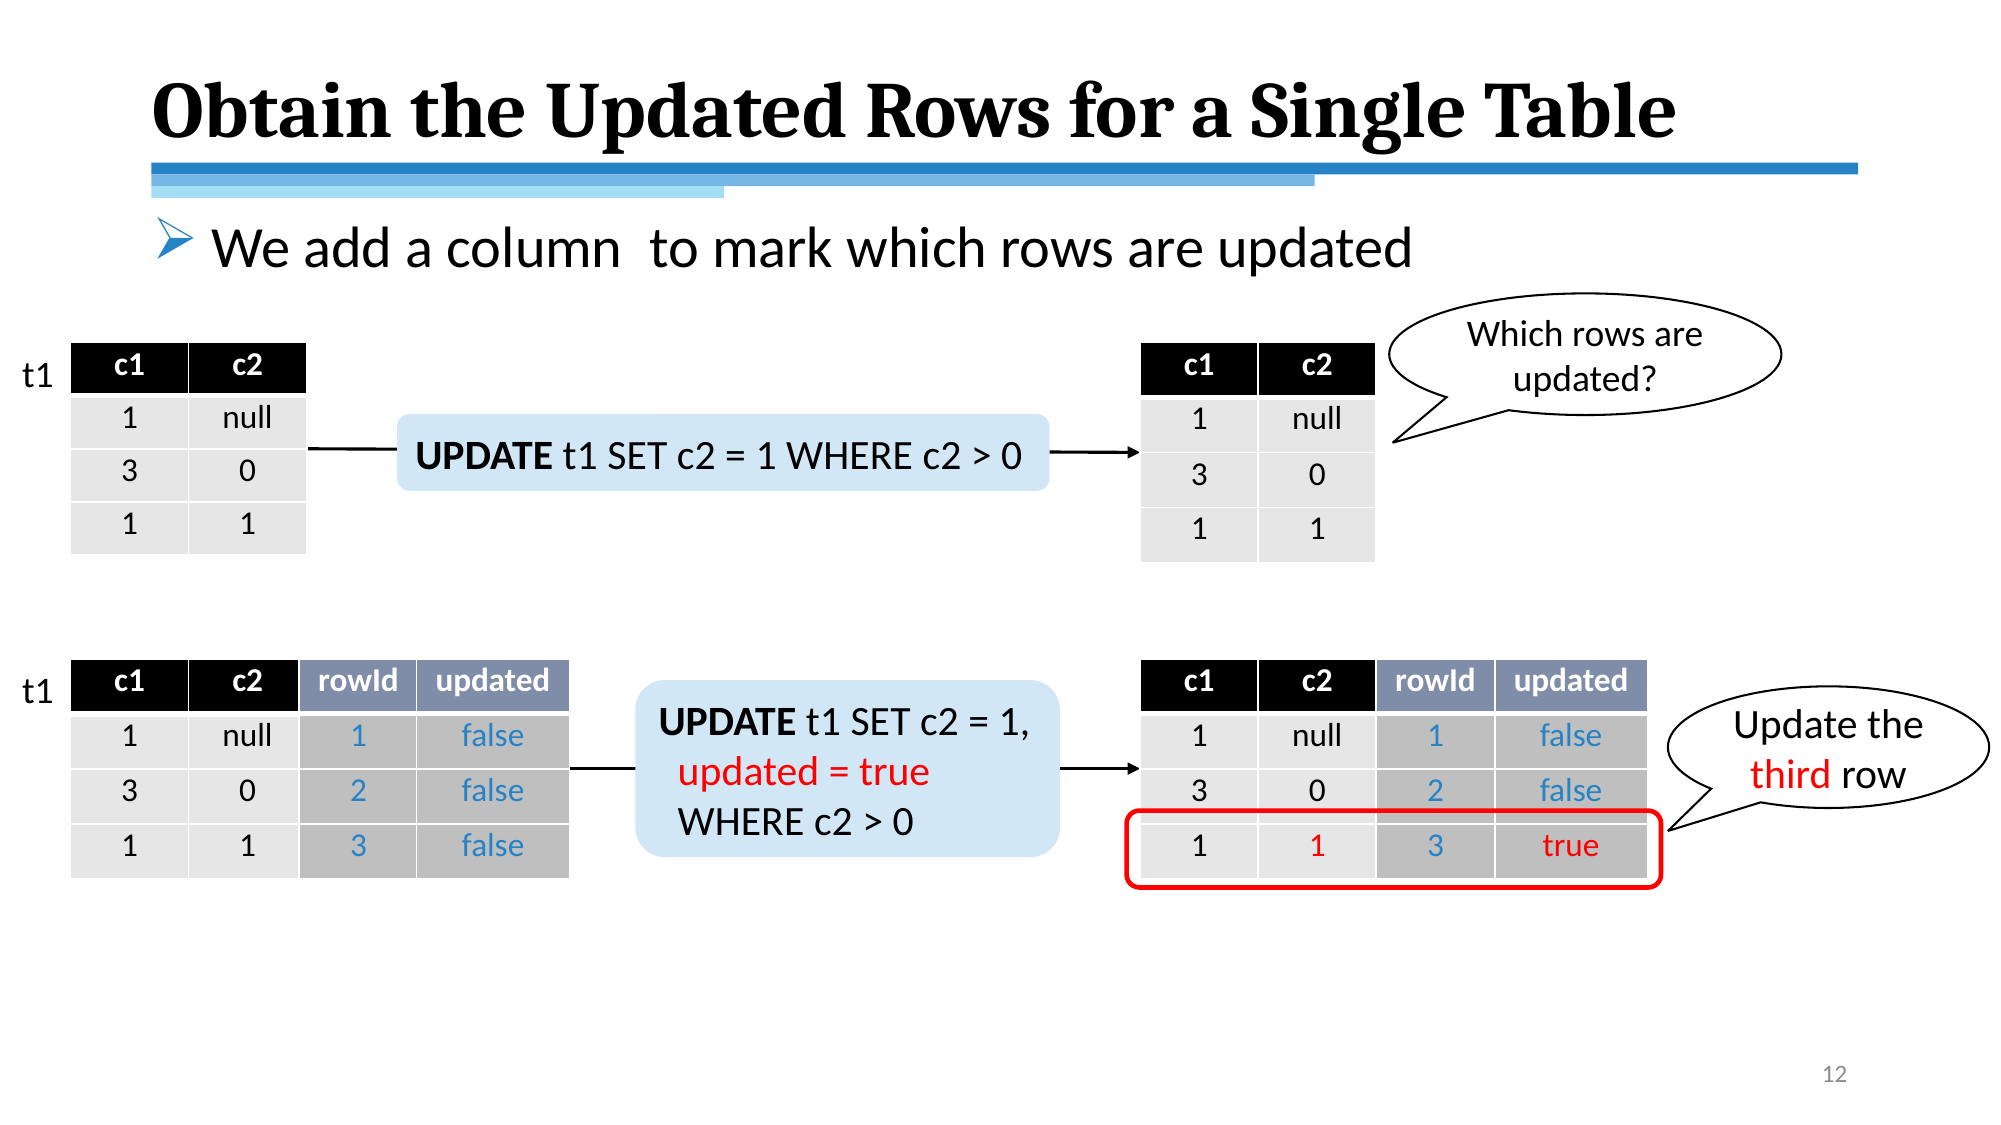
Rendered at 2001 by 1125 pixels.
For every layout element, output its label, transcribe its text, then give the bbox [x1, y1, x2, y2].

table_cell 1 [300, 716, 416, 768]
text_box UPDATE t1 SET c2 = 1 WHERE c2 > 0 [395, 412, 1051, 452]
text_box [1125, 809, 1663, 889]
table_header rowId [300, 660, 416, 711]
table_cell 3 [1141, 453, 1257, 507]
table_header updated [417, 660, 569, 711]
table_cell 1 [189, 503, 306, 554]
text_box UPDATE t1 SET c2 = 1 WHERE c2 > 0 [395, 453, 1051, 492]
table_cell 1 [1377, 716, 1494, 768]
table_header rowId [1377, 660, 1494, 711]
table_header c2 [1259, 660, 1375, 711]
table_header c1 [71, 343, 188, 393]
text_box t1 [5, 342, 71, 403]
table_header c2 [189, 343, 306, 393]
title Obtain the Updated Rows for a Single Table [137, 59, 1863, 163]
table_header c2 [189, 660, 298, 711]
table_cell 1 [1141, 508, 1257, 562]
table_cell false [417, 825, 569, 878]
table_cell 1 [71, 503, 188, 554]
table_cell 1 [71, 825, 188, 878]
table_header c2 [1259, 343, 1375, 395]
table_cell 0 [1259, 453, 1375, 507]
table_cell 2 [1377, 770, 1494, 809]
table_cell 1 [1259, 508, 1375, 562]
table_cell false [417, 770, 569, 823]
text_box Which rows are updated? [1388, 292, 1783, 444]
text_box UPDATE t1 SET c2 = 1, updated = true WHERE c2 > 0 [634, 678, 1061, 768]
table_cell false [1496, 770, 1647, 809]
table_cell 1 [71, 398, 188, 448]
text_box UPDATE t1 SET c2 = 1, updated = true WHERE c2 > 0 [634, 769, 1062, 859]
table_cell 3 [300, 825, 416, 878]
table_cell 1 [189, 825, 298, 878]
table_cell null [1259, 716, 1375, 768]
table_cell false [1496, 716, 1647, 768]
table_cell 1 [1141, 400, 1257, 452]
table_cell null [189, 717, 298, 768]
table_cell null [1259, 400, 1375, 452]
table_cell 0 [1259, 770, 1375, 809]
slide_number 12 [1412, 1042, 1863, 1103]
text_box Update the third row [1666, 685, 1991, 832]
table_cell 0 [189, 450, 306, 501]
table_cell 0 [189, 770, 298, 823]
table_header c1 [1141, 660, 1257, 711]
table_header c1 [71, 660, 188, 711]
table_header c1 [1141, 343, 1257, 395]
table_cell null [189, 398, 306, 448]
table_cell 1 [1141, 716, 1257, 768]
table_cell 2 [300, 770, 416, 823]
table_cell 3 [1141, 770, 1257, 809]
table_cell false [417, 716, 569, 768]
table_cell 1 [71, 717, 188, 768]
table_header updated [1496, 660, 1647, 711]
text_box t1 [5, 658, 71, 719]
table_cell 3 [71, 770, 188, 823]
table_cell 3 [71, 450, 188, 501]
